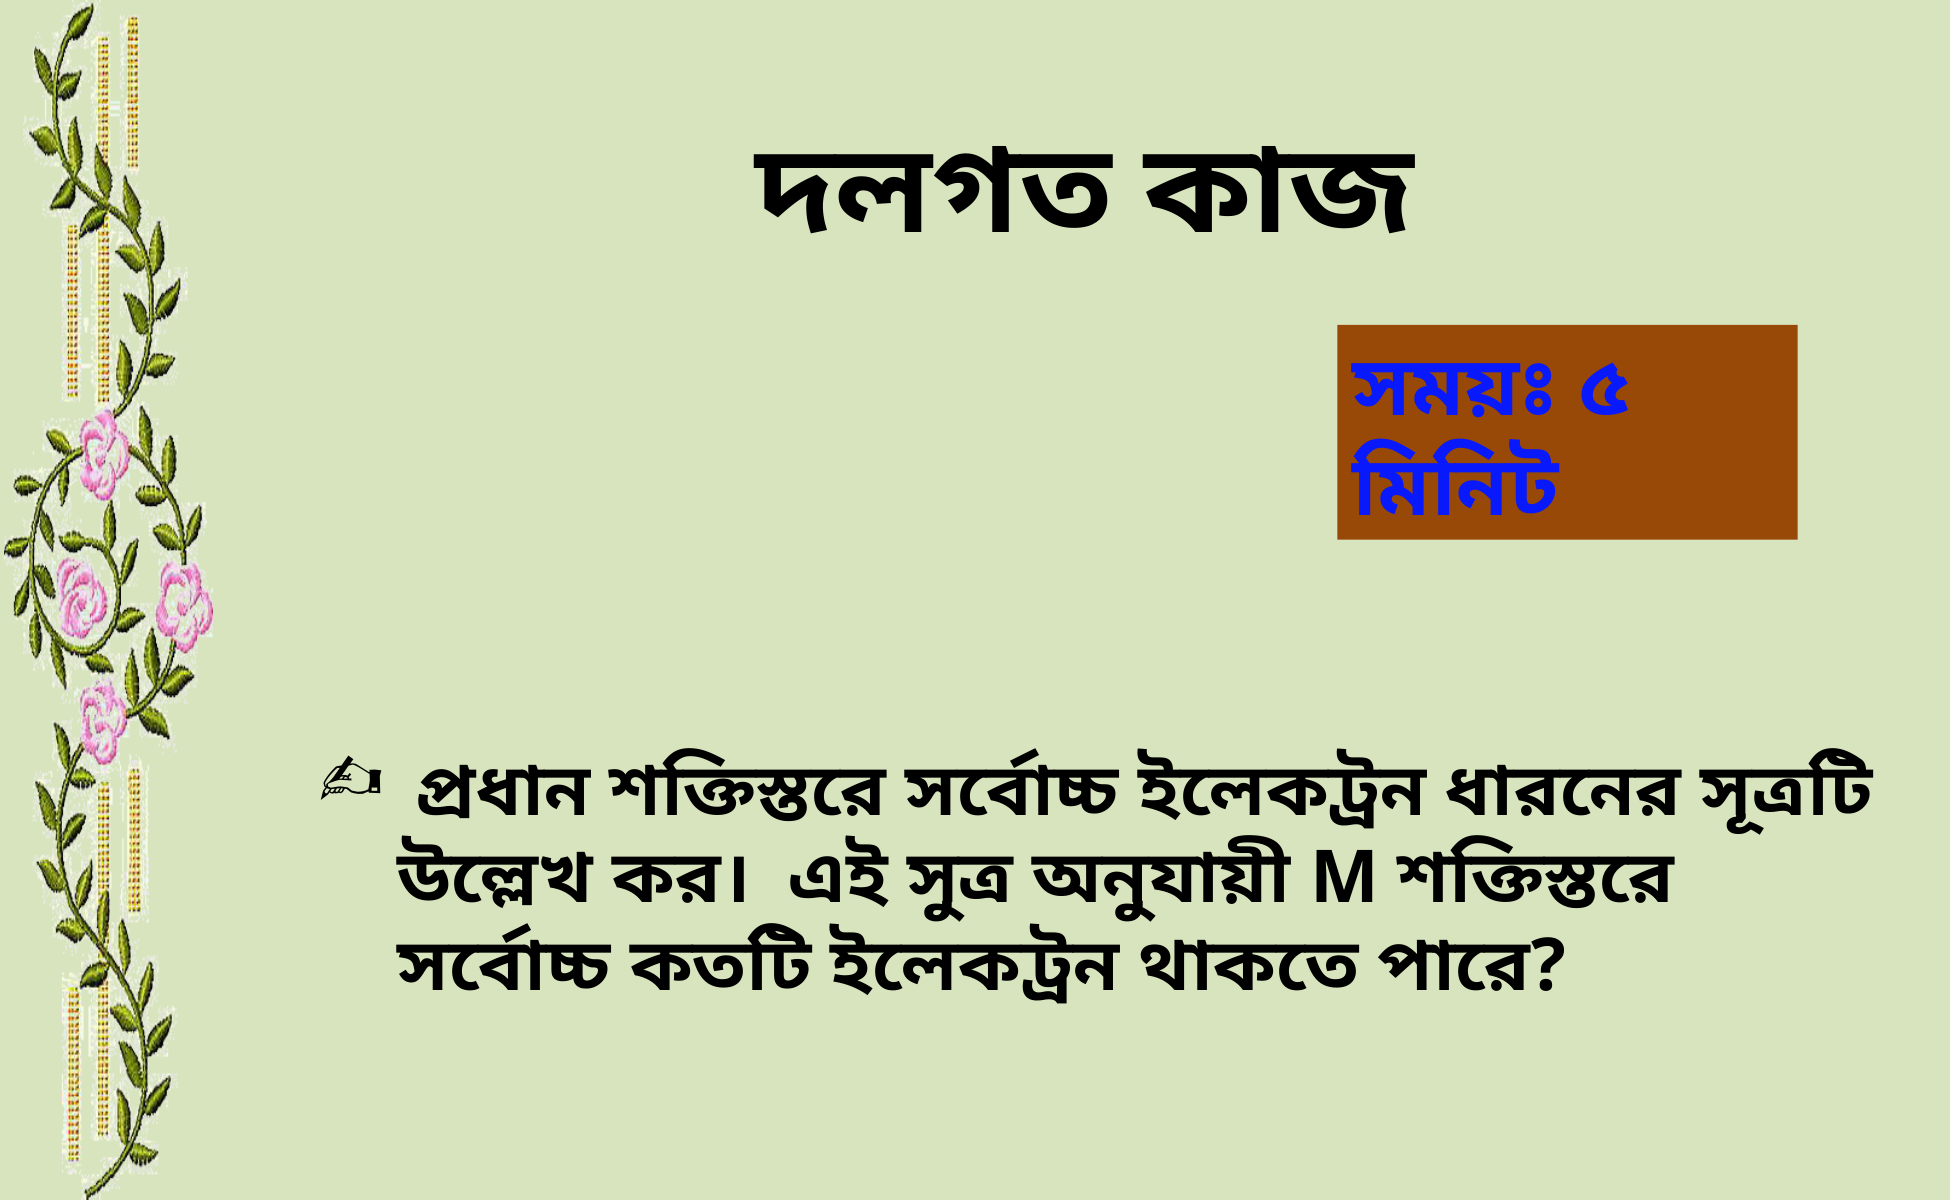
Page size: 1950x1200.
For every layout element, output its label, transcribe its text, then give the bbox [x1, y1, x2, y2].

picture [4, 0, 213, 1200]
text_box দলগত কাজ [740, 99, 1429, 265]
text_box সময়ঃ ৫ মিনিট [1337, 324, 1798, 540]
text_box প্রধান শক্তিস্তরে সর্বোচ্চ ইলেকট্রন ধারনের সূত্রটি উল্লেখ কর। এই সুত্র অনুযায়ী M শক্তিস্তরে সর্বোচ্চ কতটি ইলেকট্রন থাকতে পারে? [300, 733, 1900, 1013]
